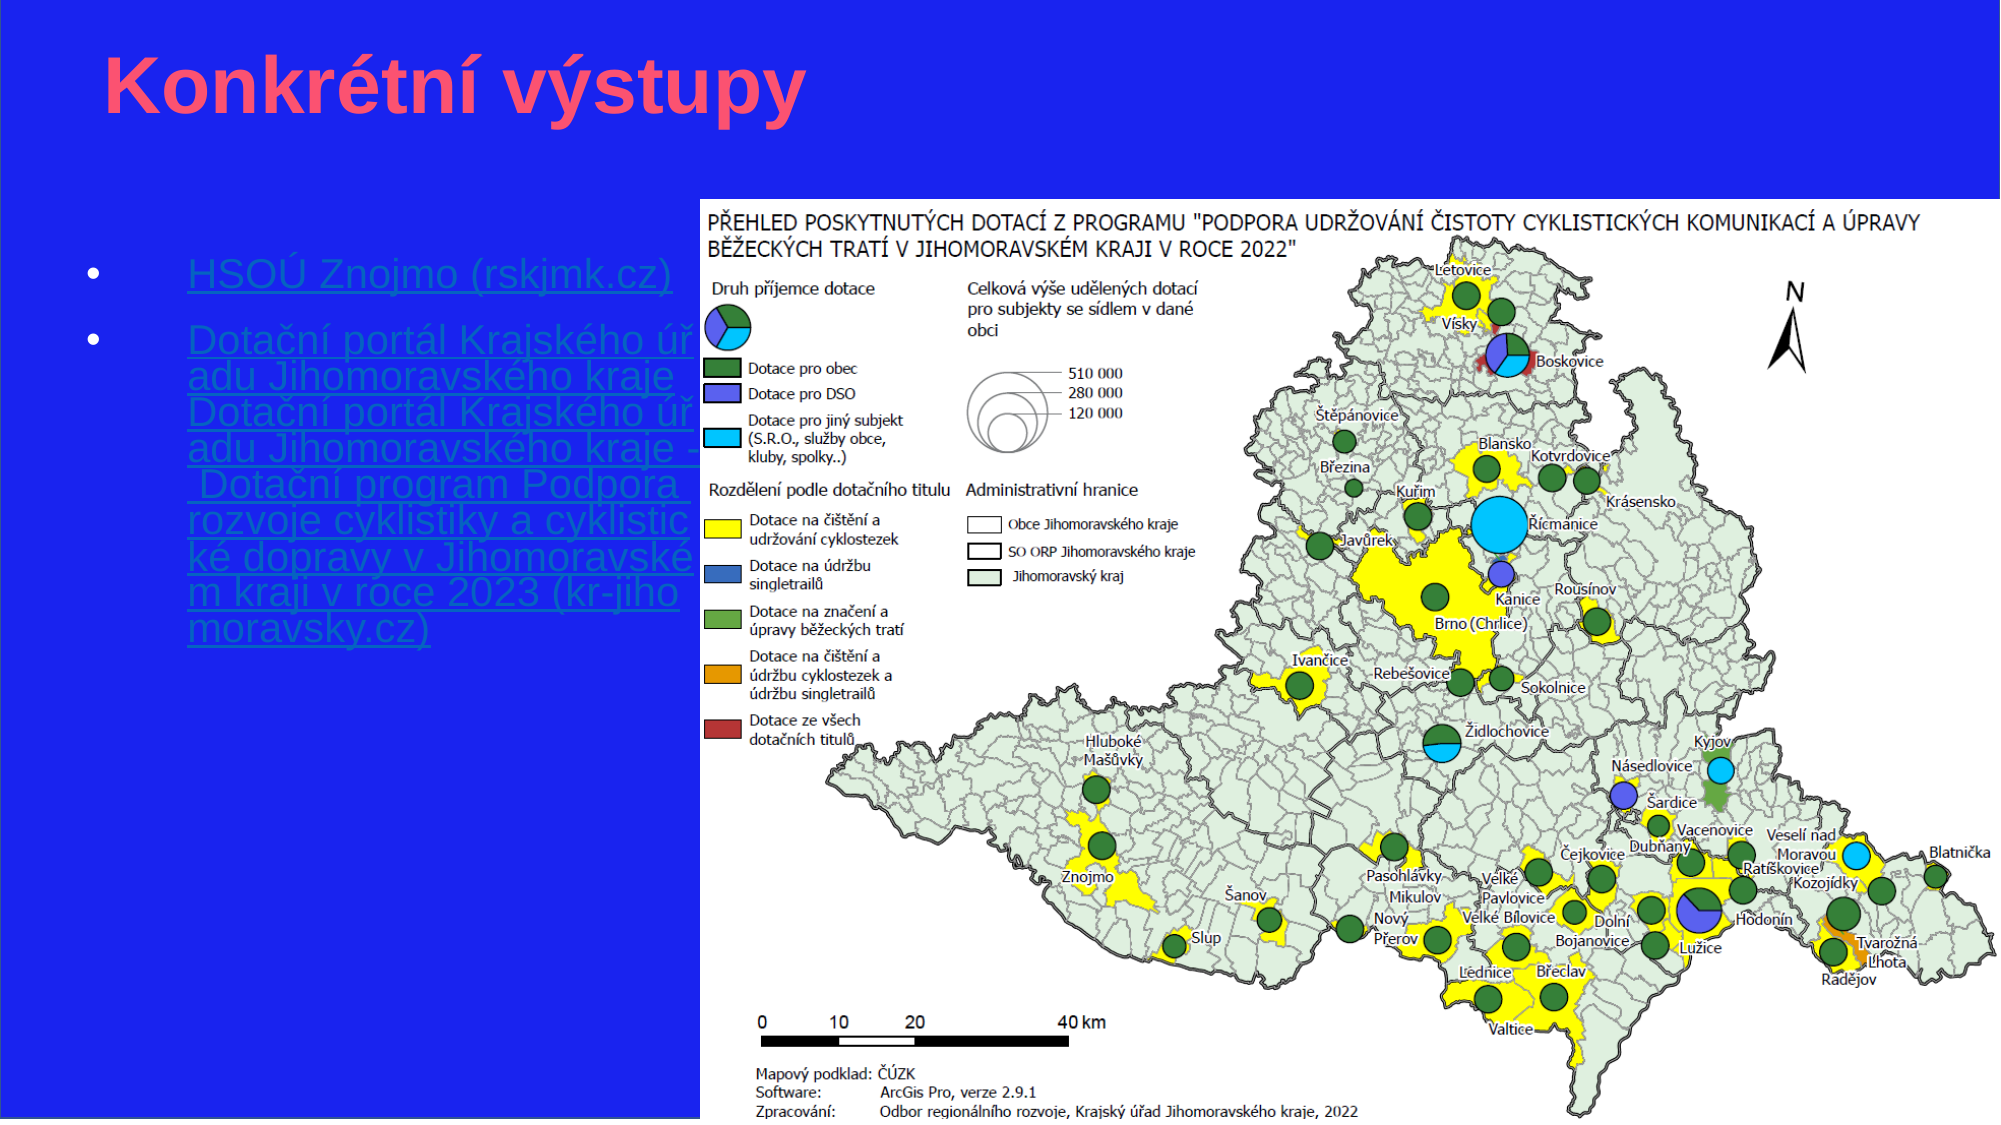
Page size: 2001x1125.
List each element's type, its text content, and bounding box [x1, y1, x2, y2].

list Konkrétní výstupy [88, 36, 1195, 140]
text_box [0, 0, 2000, 1119]
list HSOÚ Znojmo (rskjmk.cz) Dotační portál Krajského úřadu Jihomoravského krajeDotační portál Krajského úřadu Jihomoravského kraje - Dotační program Podpora rozvoje cyklistiky a cyklistické dopravy v Jihomoravském kraji v roce 2023 (kr-jihomoravsky.cz) [71, 134, 717, 600]
picture [700, 199, 2000, 1119]
